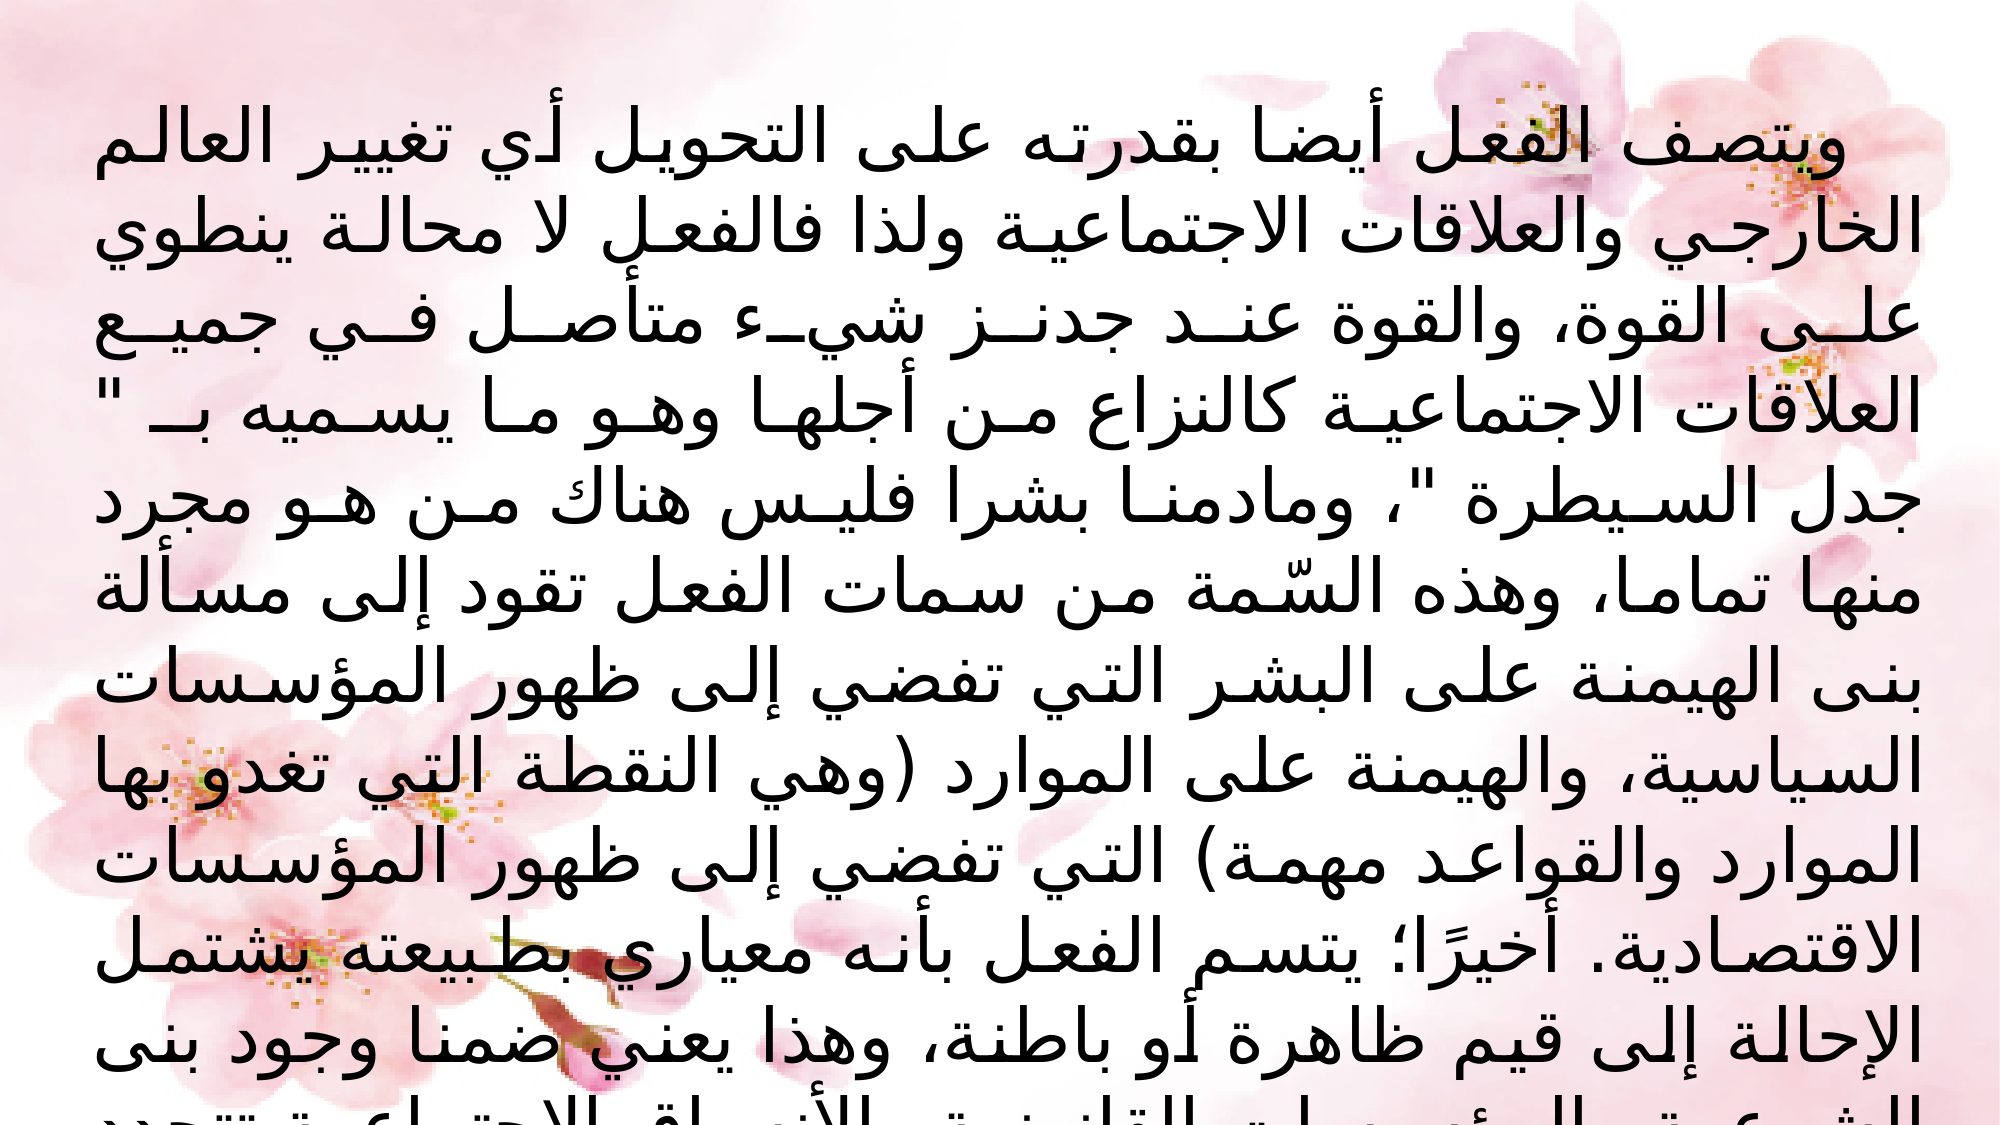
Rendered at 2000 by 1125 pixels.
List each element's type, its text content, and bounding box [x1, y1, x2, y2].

picture [0, 0, 2000, 1125]
text_box ويتصف الفعل أيضا بقدرته على التحويل أي تغيير العالم الخارجي والعلاقات الاجتماعية ولذا فالفعل لا محالة ينطوي على القوة، والقوة عند جدنز شيء متأصل في جميع العلاقات الاجتماعية كالنزاع من أجلها وهو ما يسميه بـ " جدل السيطرة "، ومادمنا بشرا فليس هناك من هو مجرد منها تماما، وهذه السّمة من سمات الفعل تقود إلى مسألة بنى الهيمنة على البشر التي تفضي إلى ظهور المؤسسات السياسية، والهيمنة على الموارد (وهي النقطة التي تغدو بها الموارد والقواعد مهمة) التي تفضي إلى ظهور المؤسسات الاقتصادية. أخيرًا؛ يتسم الفعل بأنه معياري بطبيعته يشتمل الإحالة إلى قيم ظاهرة أو باطنة، وهذا يعني ضمنا وجود بنى الشرعية والمؤسسات القانونية والأنساق الاجتماعية تتحدد بواسطة مجموعات مختلفة من المؤسسات. [92, 59, 1927, 1125]
